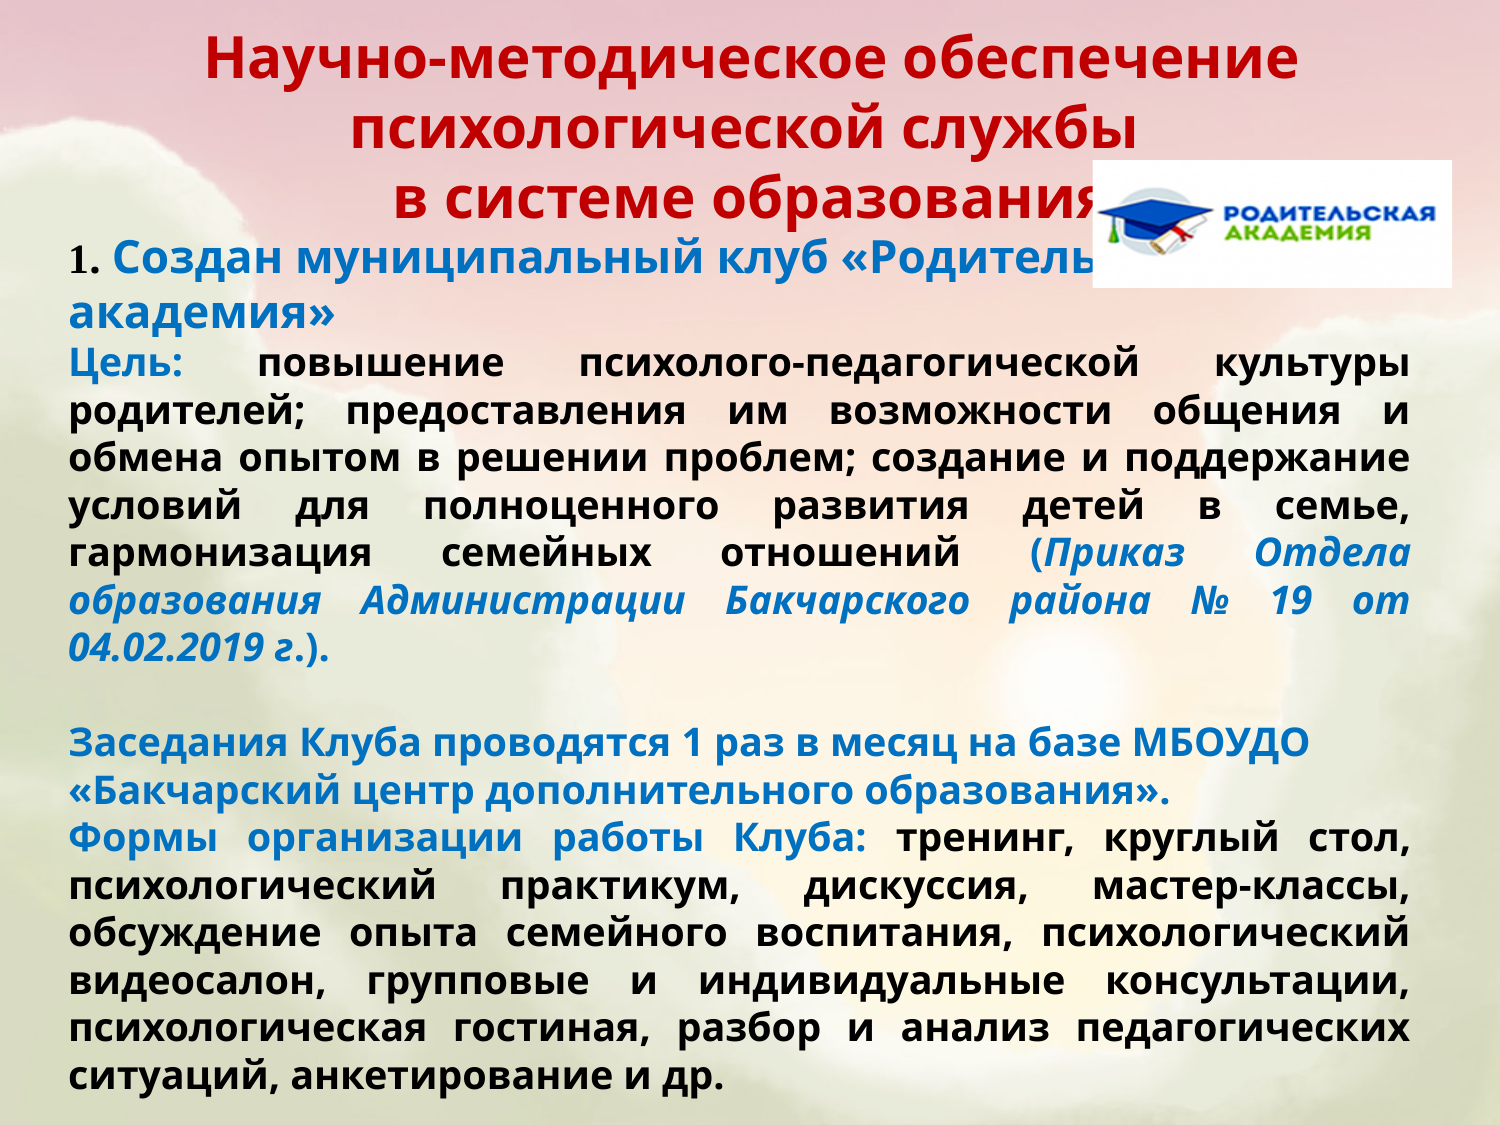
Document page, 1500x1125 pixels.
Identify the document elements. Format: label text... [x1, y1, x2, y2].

title Научно-методическое обеспечение психологической службы в системе образования [76, 30, 1427, 219]
picture [0, 0, 1500, 1125]
list 1. Создан муниципальный клуб «Родительская академия» Цель: повышение психолого-педагогической культуры родителей; предоставления им возможности общения и обмена опытом в решении проблем; создание и поддержание условий для полноценного развития детей в семье, гармонизация семейных отношений (Приказ Отдела образования Администрации Бакчарского района № 19 от 04.02.2019 г.). Заседания Клуба проводятся 1 раз в месяц на базе МБОУДО «Бакчарский центр дополнительного образования». Формы организации работы Клуба: тренинг, круглый стол, психологический практикум, дискуссия, мастер-классы, обсуждение опыта семейного воспитания, психологический видеосалон, групповые и индивидуальные консультации, психологическая гостиная, разбор и анализ педагогических ситуаций, анкетирование и др. В очном формате проведено 2 мероприятия: Психологический видеосалон для родителей «Простые истины жизни» - 07.02.2020 г. Обучающий семинар-практикум для родителей «Особенности развития детей от 0 до 7 лет» - 20.03.2020 г. [53, 219, 1427, 1059]
